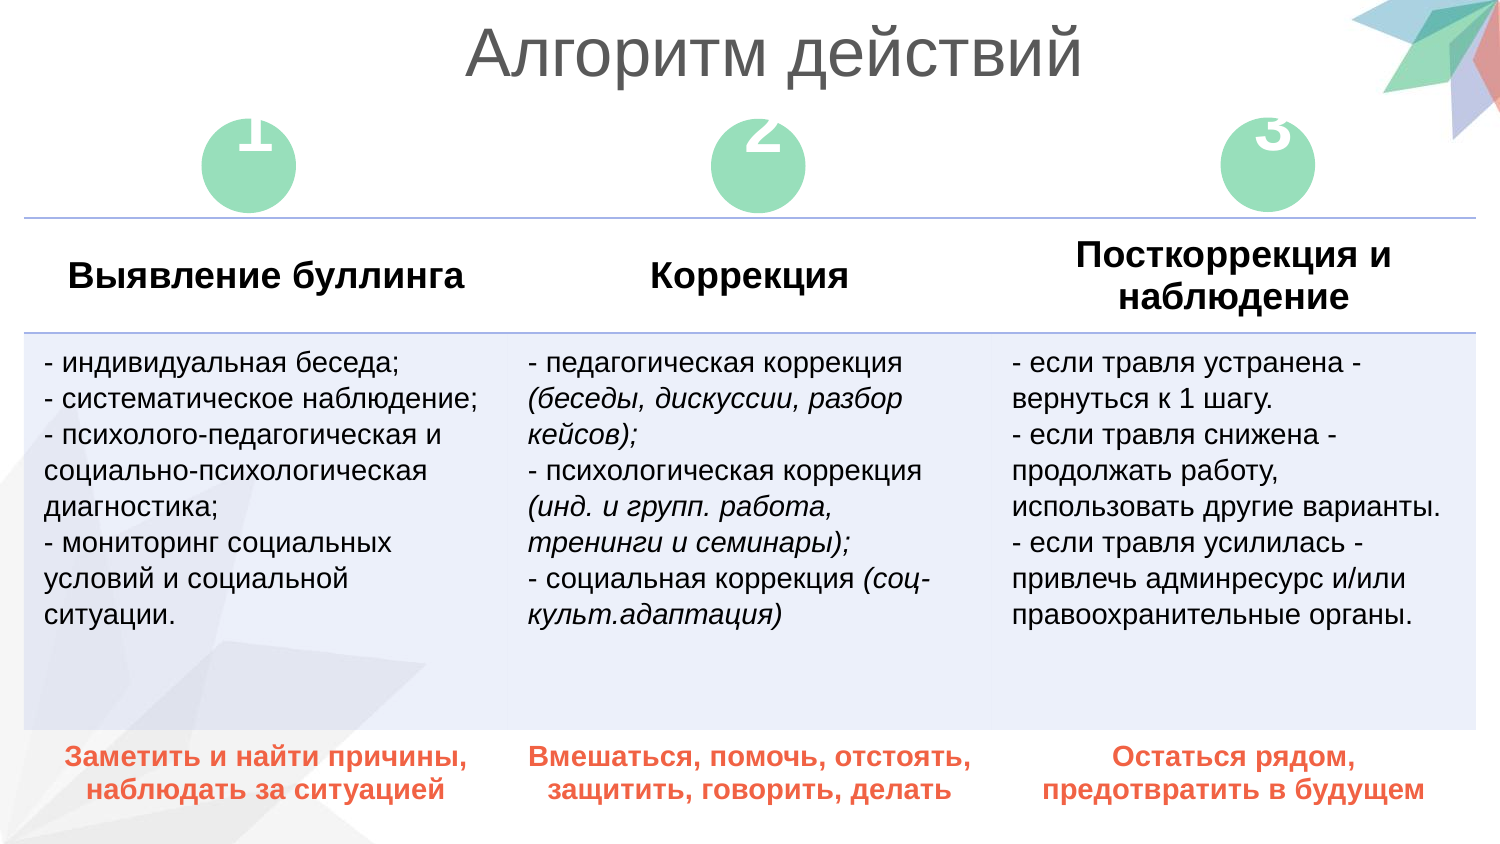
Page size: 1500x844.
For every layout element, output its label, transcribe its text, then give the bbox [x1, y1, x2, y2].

table_cell - если травля устранена - вернуться к 1 шагу. - если травля снижена - продолжать работу, использовать другие варианты. - если травля усилилась - привлечь админресурс и/или правоохранительные органы. [992, 334, 1476, 730]
table_header Коррекция [508, 219, 992, 332]
table_header Выявление буллинга [24, 219, 508, 332]
table_header Посткоррекция и наблюдение [992, 219, 1476, 332]
table_cell Вмешаться, помочь, отстоять, защитить, говорить, делать [508, 730, 992, 844]
text_box 2 [711, 118, 806, 214]
text_box 3 [1220, 117, 1316, 213]
list Алгоритм действий [0, 0, 1500, 112]
table_cell - педагогическая коррекция (беседы, дискуссии, разбор кейсов); - психологическая коррекция (инд. и групп. работа, тренинги и семинары); - социальная коррекция (соц-культ.адаптация) [508, 334, 992, 730]
text_box 1 [201, 118, 296, 214]
table_cell Заметить и найти причины, наблюдать за ситуацией [24, 730, 508, 844]
table_cell Остаться рядом, предотвратить в будущем [992, 730, 1476, 844]
table_cell - индивидуальная беседа; - систематическое наблюдение; - психолого-педагогическая и социально-психологическая диагностика; - мониторинг социальных условий и социальной ситуации. [24, 334, 508, 730]
picture [0, 112, 1500, 844]
